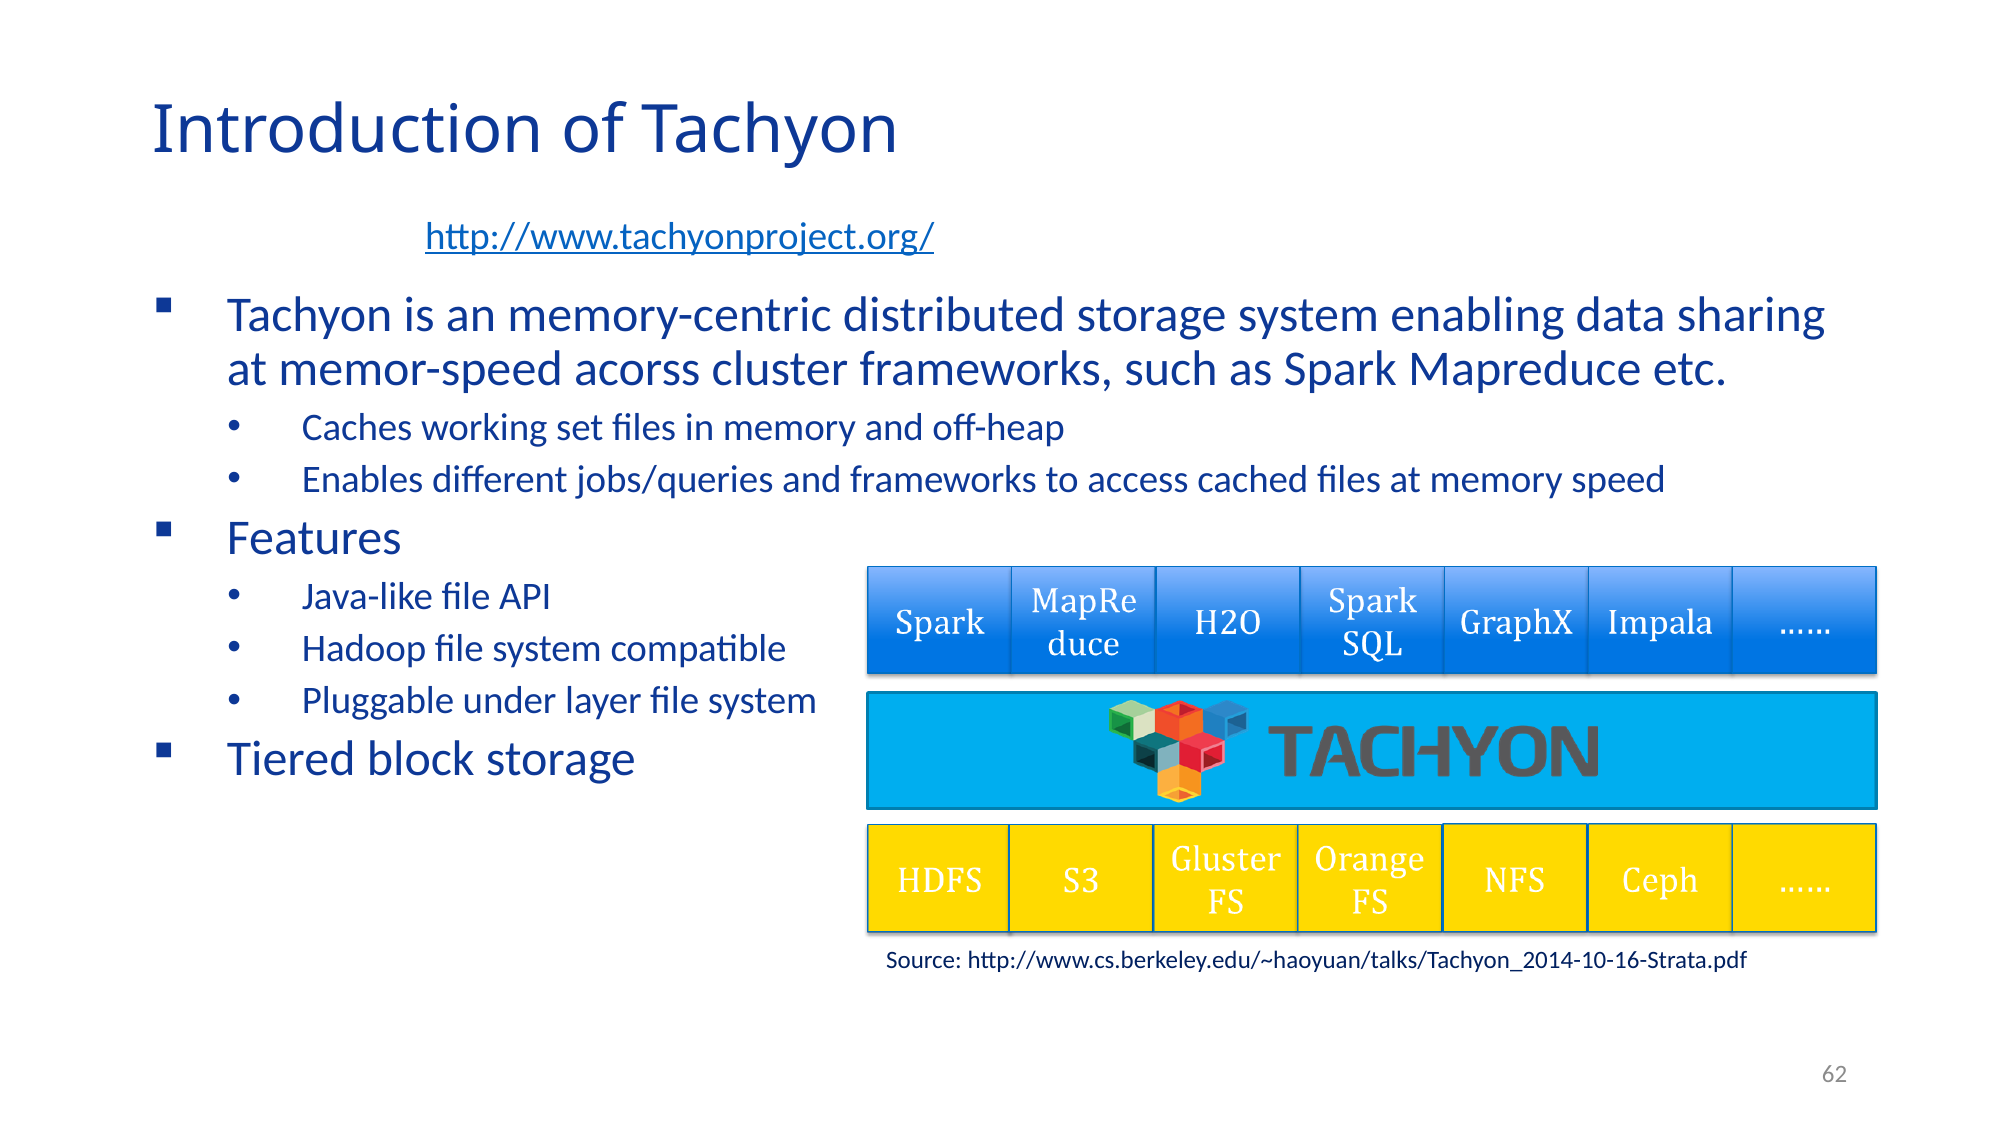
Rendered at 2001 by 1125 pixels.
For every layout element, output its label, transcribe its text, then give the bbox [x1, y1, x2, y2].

title Introduction of Tachyon [137, 59, 1863, 203]
list Tachyon is an memory-centric distributed storage system enabling data sharing at memor-speed acorss cluster frameworks, such as Spark Mapreduce etc. Caches working set files in memory and off-heap Enables different jobs/queries and frameworks to access cached files at memory speed Features Java-like file API Hadoop file system compatible Pluggable under layer file system Tiered block storage [137, 280, 1863, 1056]
picture [861, 563, 1882, 951]
text_box http://www.tachyonproject.org/ [410, 202, 1000, 265]
slide_number 62 [1412, 1042, 1863, 1103]
text_box Source: http://www.cs.berkeley.edu/~haoyuan/talks/Tachyon_2014-10-16-Strata.pdf [871, 951, 1882, 981]
